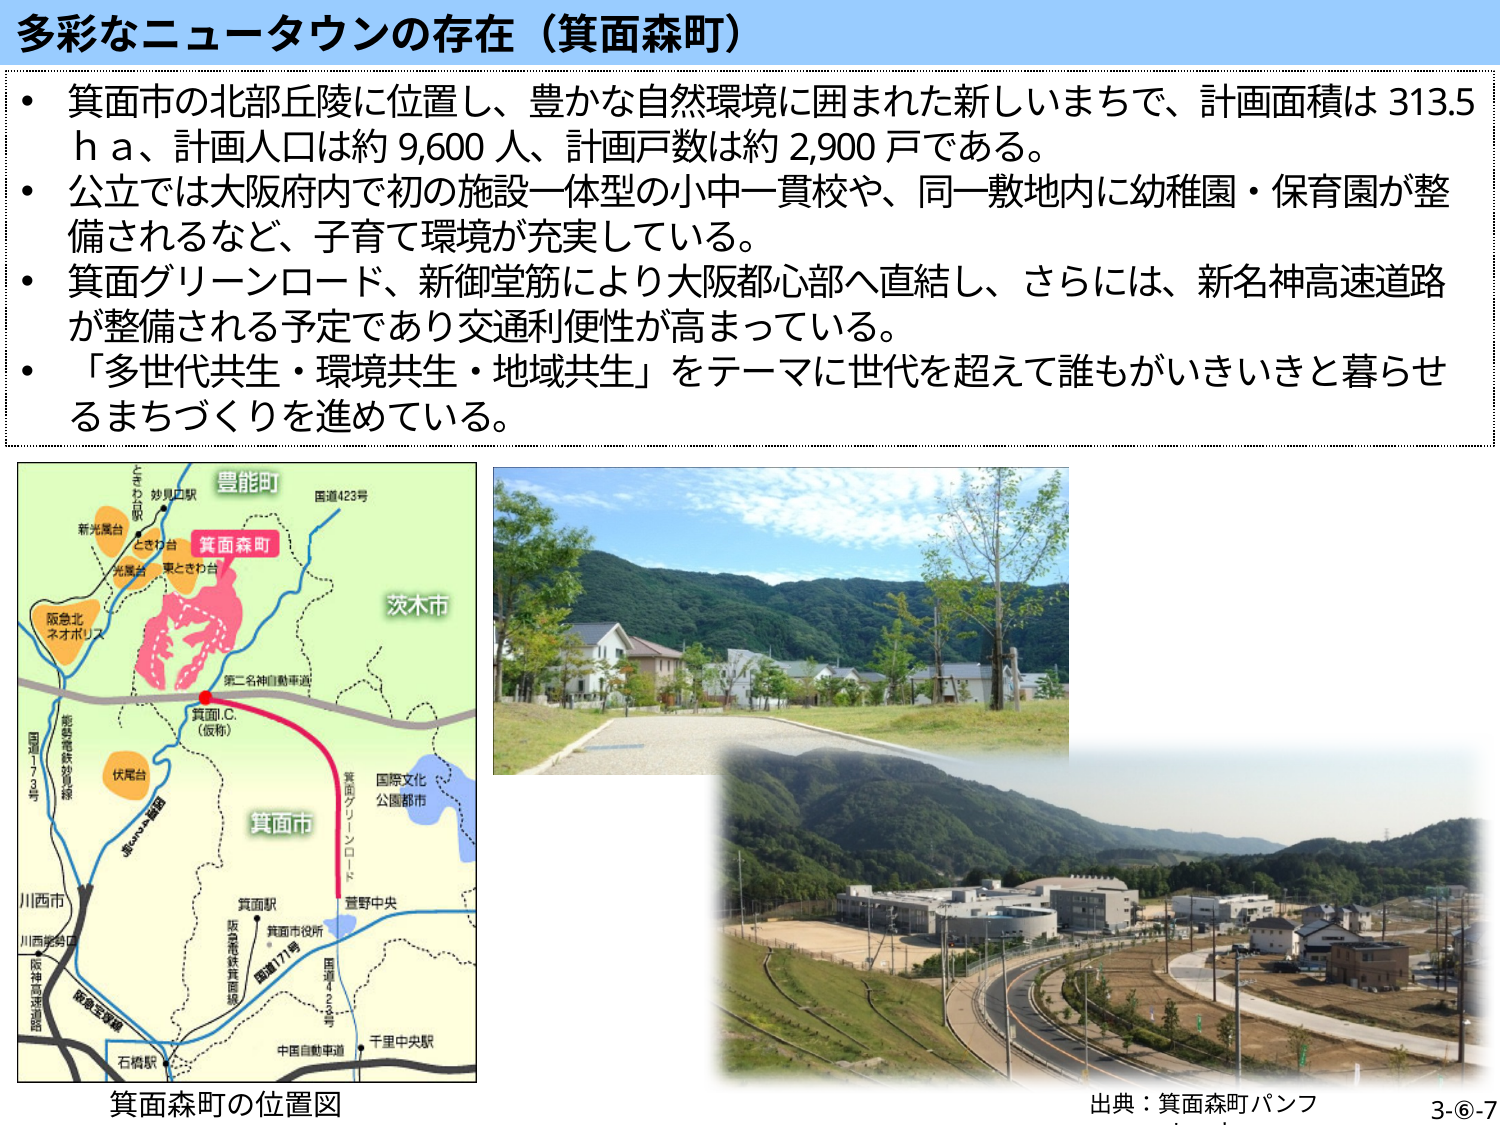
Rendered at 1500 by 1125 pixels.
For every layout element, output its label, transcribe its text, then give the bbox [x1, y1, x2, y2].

text_box 多彩なニュータウンの存在（箕面森町） [0, 0, 1500, 65]
text_box 箕面市の北部丘陵に位置し、豊かな自然環境に囲まれた新しいまちで、計画面積は313.5ｈａ、計画人口は約9,600人、計画戸数は約2,900戸である。 公立では大阪府内で初の施設一体型の小中一貫校や、同一敷地内に幼稚園・保育園が整備されるなど、子育て環境が充実している。 箕面グリーンロード、新御堂筋により大阪都心部へ直結し、さらには、新名神高速道路が整備される予定であり交通利便性が高まっている。 「多世代共生・環境共生・地域共生」をテーマに世代を超えて誰もがいきいきと暮らせるまちづくりを進めている。 [5, 70, 1494, 446]
text_box 箕面森町の位置図 [53, 1090, 400, 1125]
picture [492, 467, 1495, 1095]
picture [17, 461, 477, 1083]
text_box 出典：箕面森町パンフレット [1057, 1103, 1175, 1125]
slide_number 3-⑥-7 [1175, 1081, 1500, 1125]
